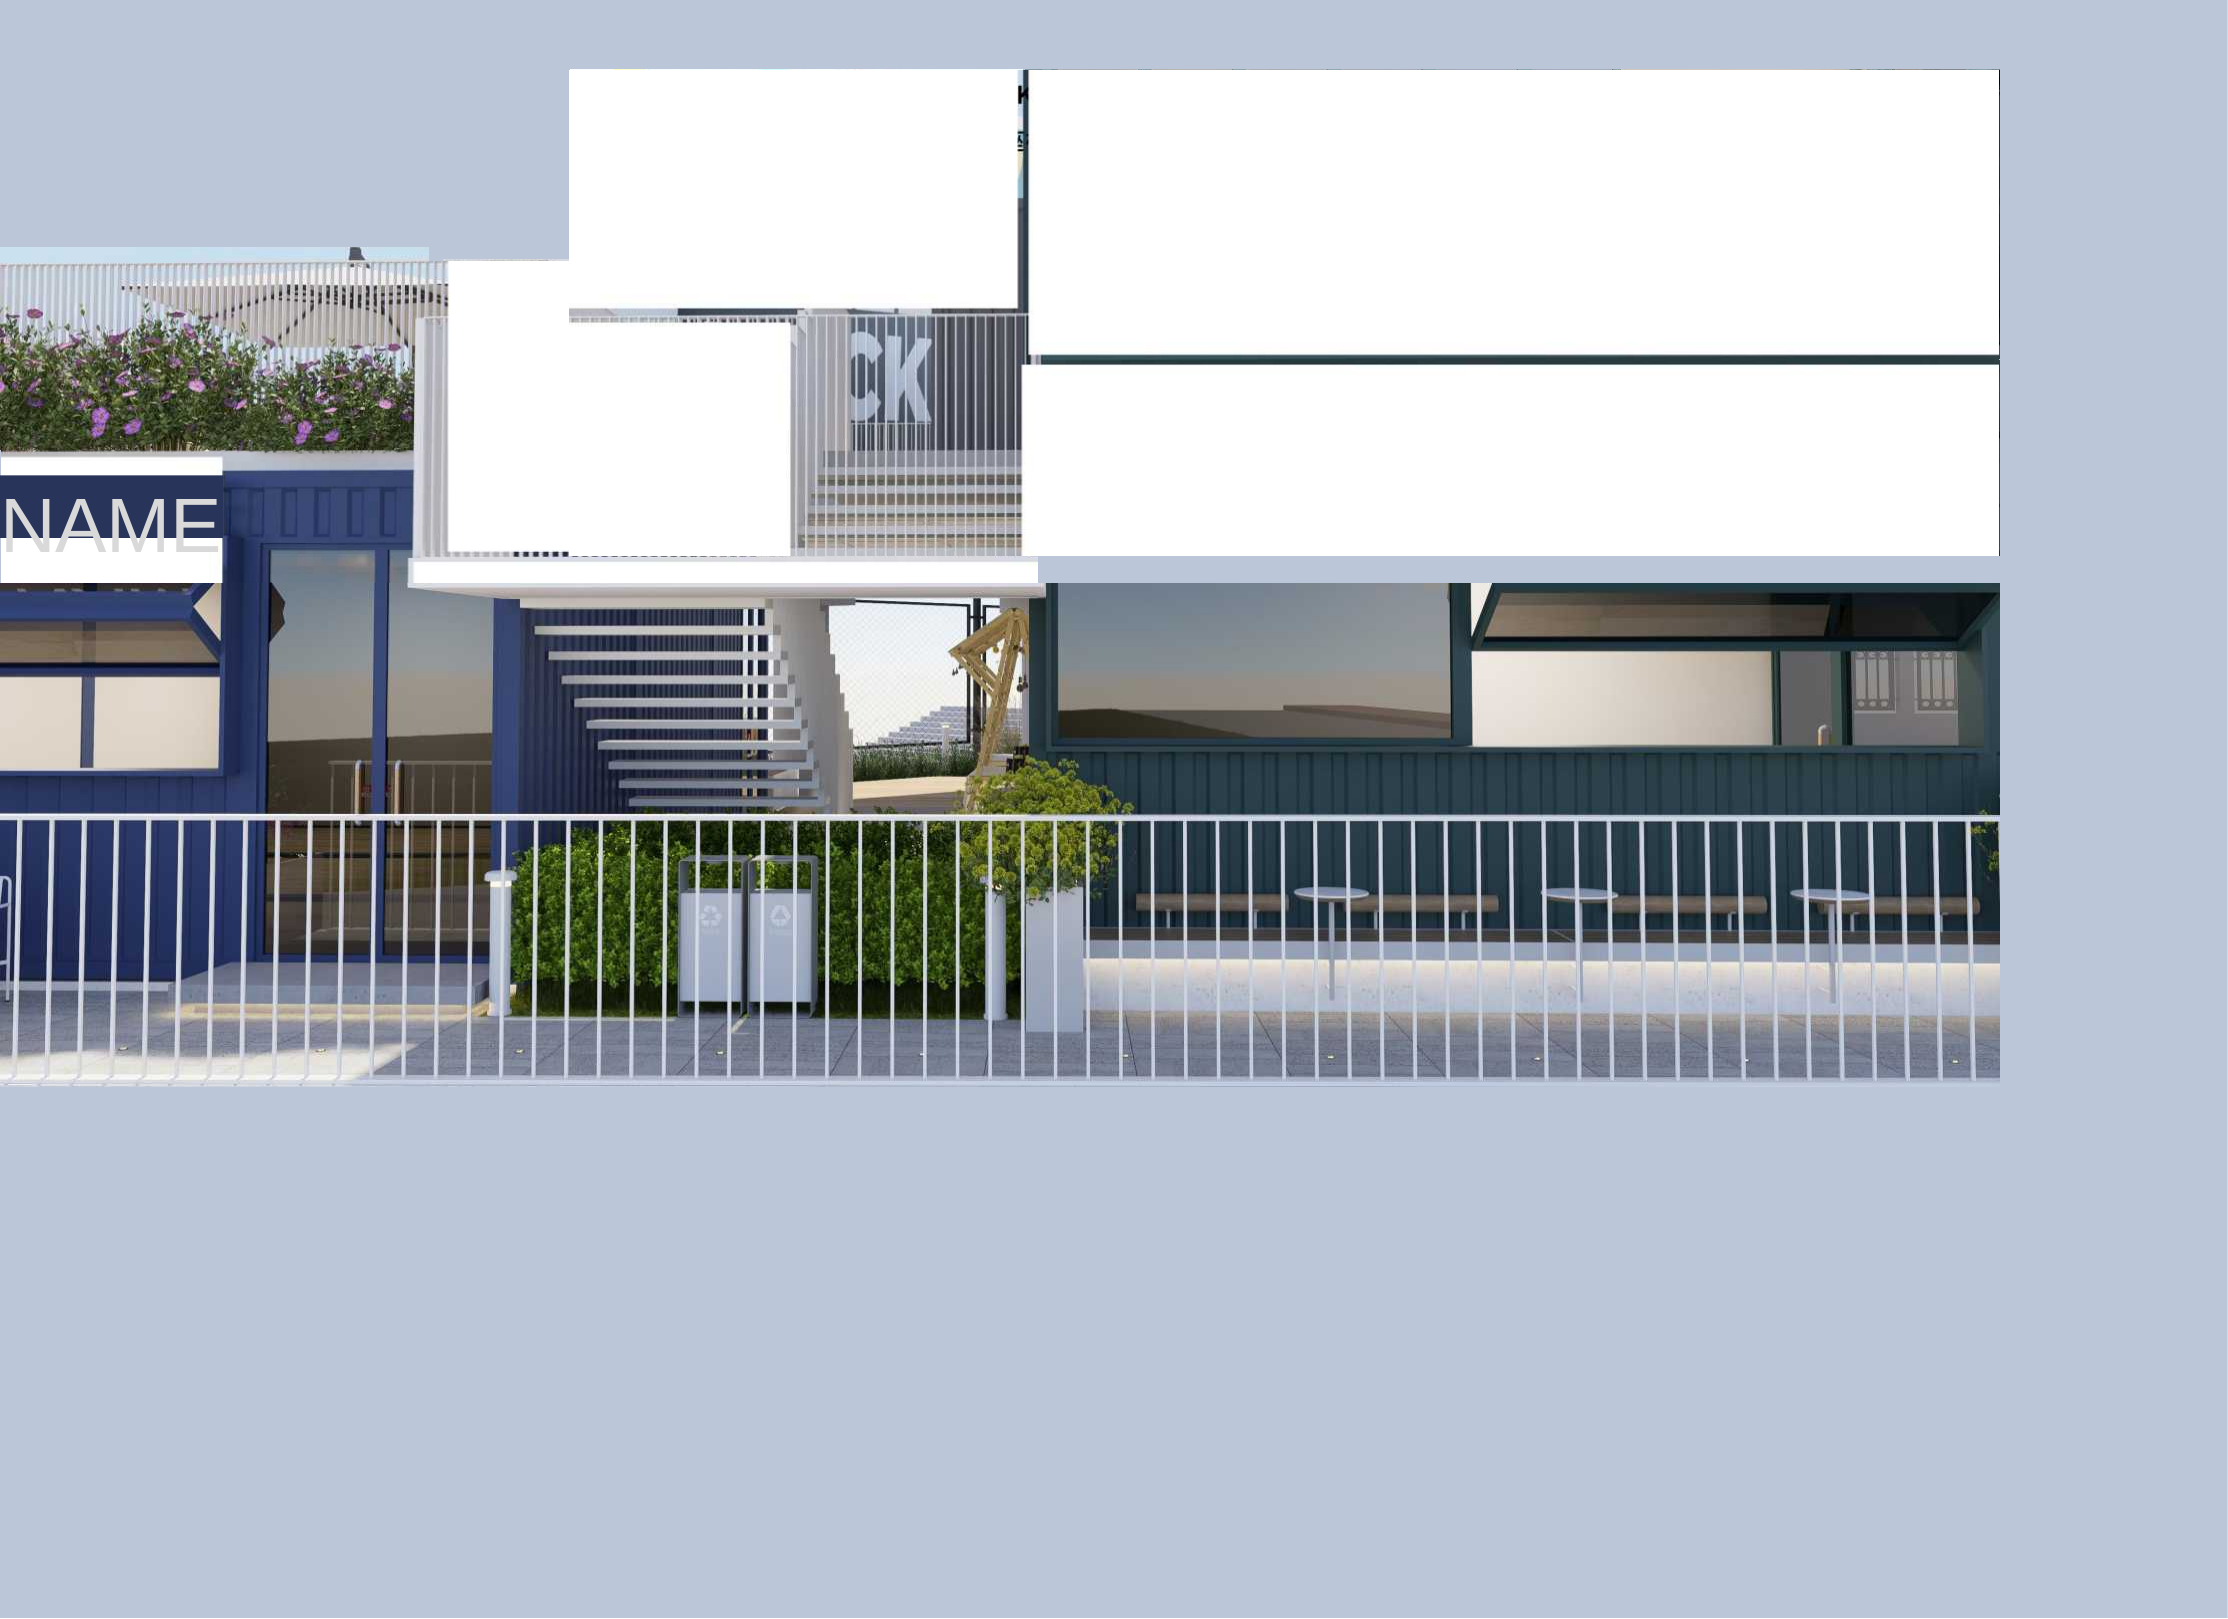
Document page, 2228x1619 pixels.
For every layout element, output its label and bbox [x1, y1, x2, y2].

picture [0, 69, 2000, 1087]
